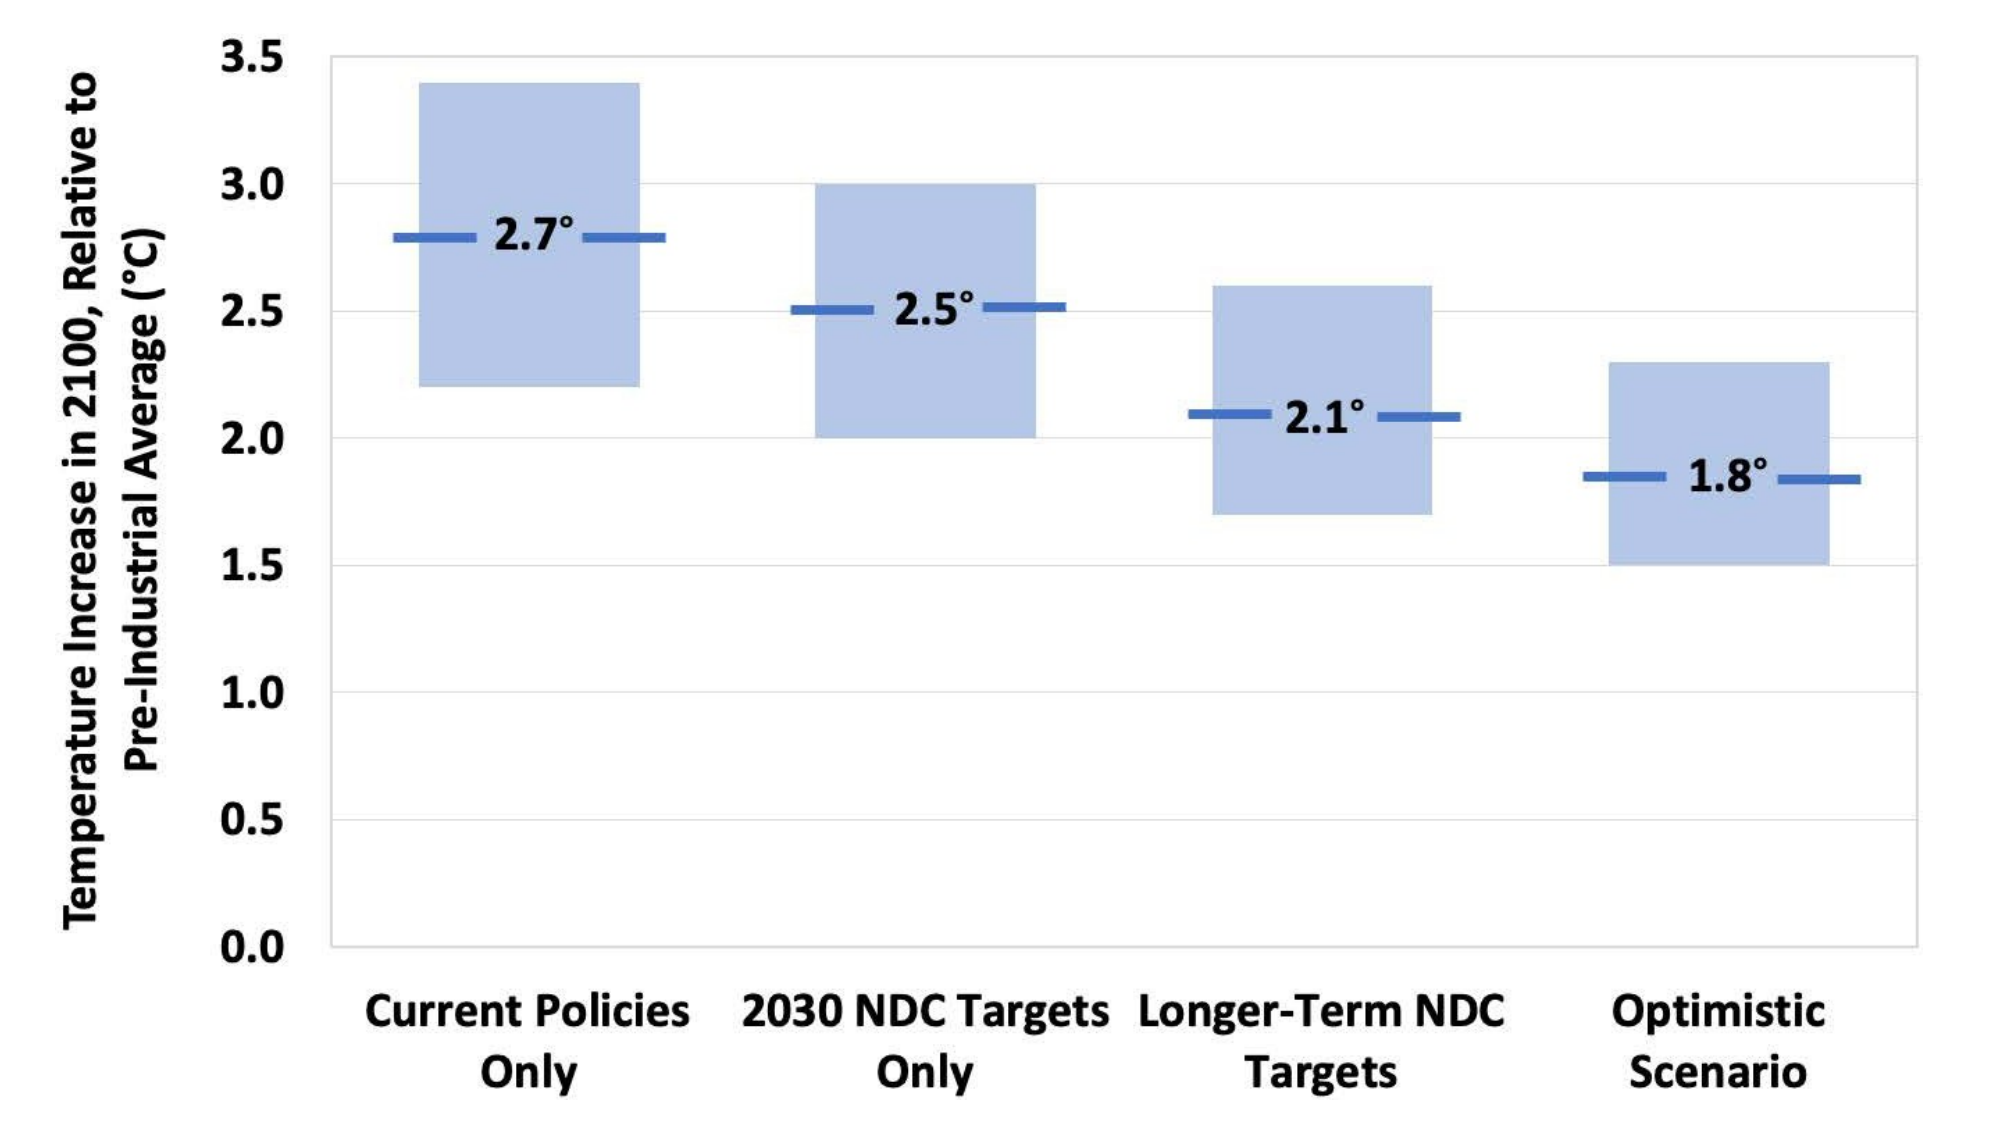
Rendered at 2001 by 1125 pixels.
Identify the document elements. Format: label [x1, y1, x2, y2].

picture [55, 32, 1923, 1101]
